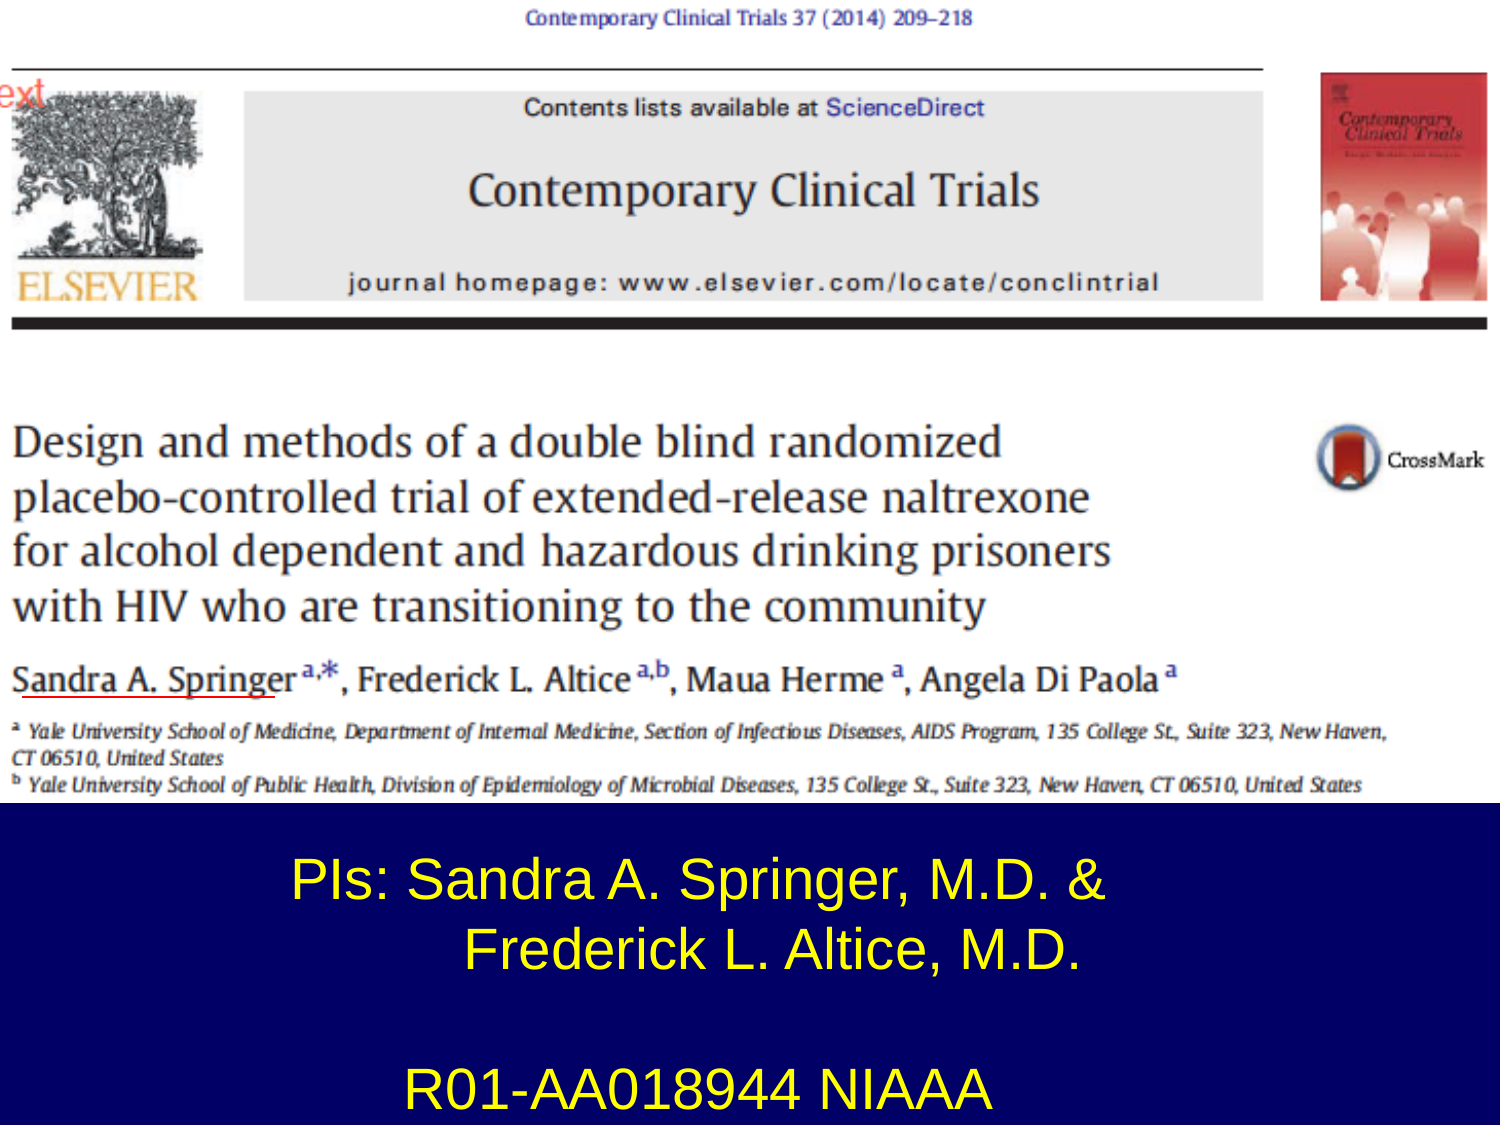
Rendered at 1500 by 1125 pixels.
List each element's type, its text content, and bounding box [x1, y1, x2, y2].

picture [0, 0, 1500, 803]
text_box PIs: Sandra A. Springer, M.D. & Frederick L. Altice, M.D. R01-AA018944 NIAAA [0, 833, 1420, 1125]
